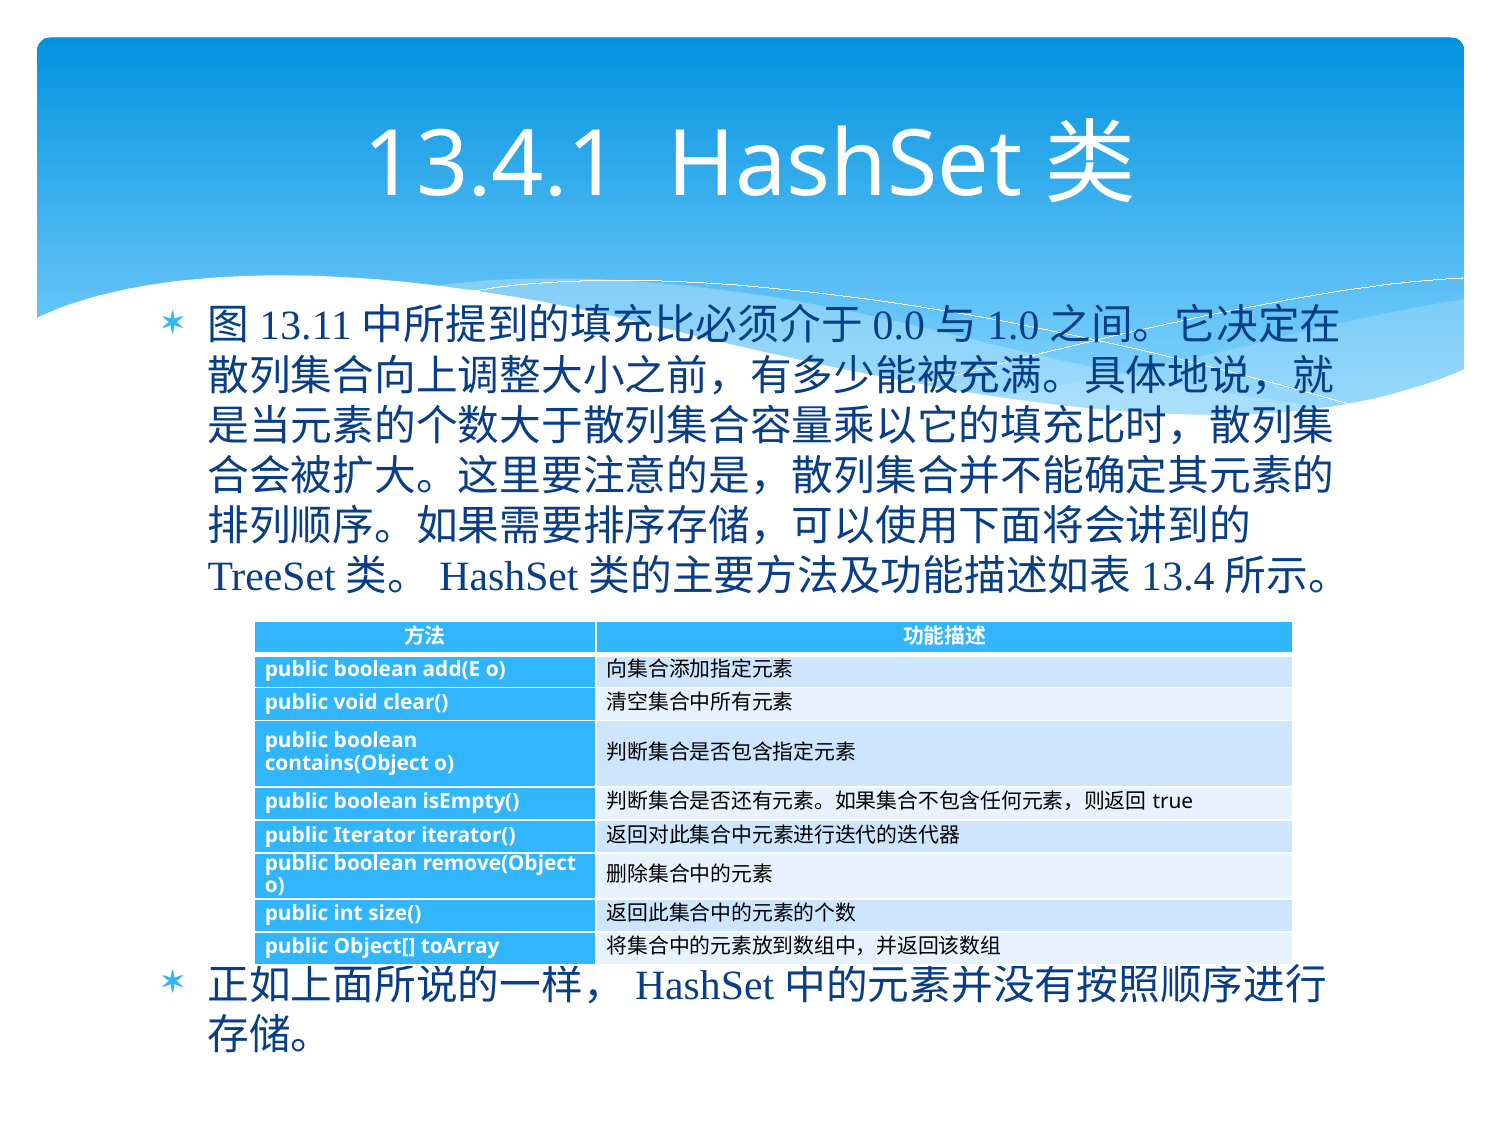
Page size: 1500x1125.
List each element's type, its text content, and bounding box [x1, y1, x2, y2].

table_cell public void clear() [255, 688, 595, 720]
table_cell 返回此集合中的元素的个数 [597, 900, 1292, 931]
title 13.4.1 HashSet类 [75, 55, 1425, 261]
table_header 方法 [255, 622, 595, 652]
table_cell 判断集合是否还有元素。如果集合不包含任何元素，则返回true [597, 788, 1292, 819]
table_cell public boolean isEmpty() [255, 788, 595, 819]
table_cell 判断集合是否包含指定元素 [597, 721, 1292, 786]
table_cell public boolean contains(Object o) [255, 721, 595, 786]
table_cell public boolean add(E o) [255, 657, 595, 687]
table_cell 向集合添加指定元素 [597, 657, 1292, 687]
table_header 功能描述 [597, 622, 1292, 652]
table_cell 返回对此集合中元素进行迭代的迭代器 [597, 821, 1292, 852]
table_cell public int size() [255, 900, 595, 931]
table_cell public Iterator iterator() [255, 821, 595, 852]
table_cell 删除集合中的元素 [597, 854, 1292, 898]
table_cell 将集合中的元素放到数组中，并返回该数组 [597, 933, 1292, 964]
table_cell 清空集合中所有元素 [597, 688, 1292, 720]
table_cell public Object[] toArray [255, 933, 595, 964]
table_cell public boolean remove(Object o) [255, 854, 595, 898]
list 图13.11中所提到的填充比必须介于0.0与1.0之间。它决定在散列集合向上调整大小之前，有多少能被充满。具体地说，就是当元素的个数大于散列集合容量乘以它的填充比时，散列集合会被扩大。这里要注意的是，散列集合并不能确定其元素的排列顺序。如果需要排序存储，可以使用下面将会讲到的TreeSet类。HashSet类的主要方法及功能描述如表13.4所示。 正如上面所说的一样，HashSet中的元素并没有按照顺序进行存储。 [147, 290, 1363, 1083]
